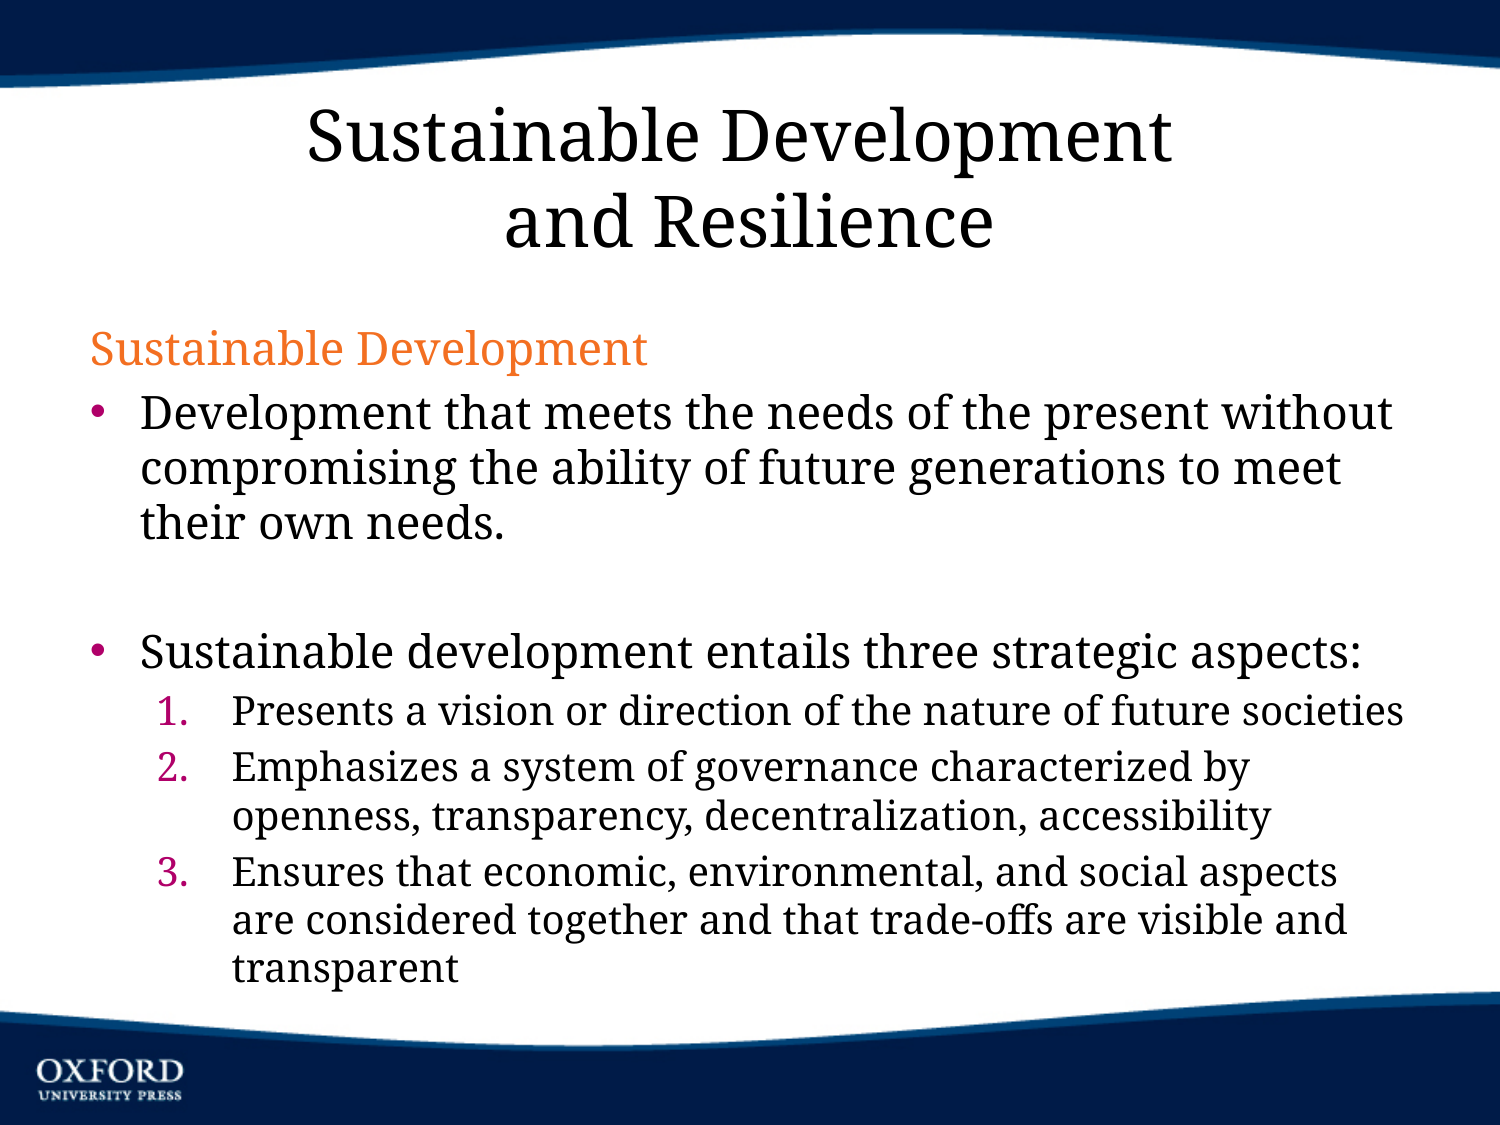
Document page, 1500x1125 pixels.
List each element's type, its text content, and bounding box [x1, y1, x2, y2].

list Sustainable Development Development that meets the needs of the present without compromising the ability of future generations to meet their own needs. Sustainable development entails three strategic aspects: Presents a vision or direction of the nature of future societies Emphasizes a system of governance characterized by openness, transparency, decentralization, accessibility Ensures that economic, environmental, and social aspects are considered together and that trade-offs are visible and transparent [75, 311, 1425, 1055]
picture [0, 0, 1500, 1125]
title Sustainable Development and Resilience [75, 82, 1425, 271]
